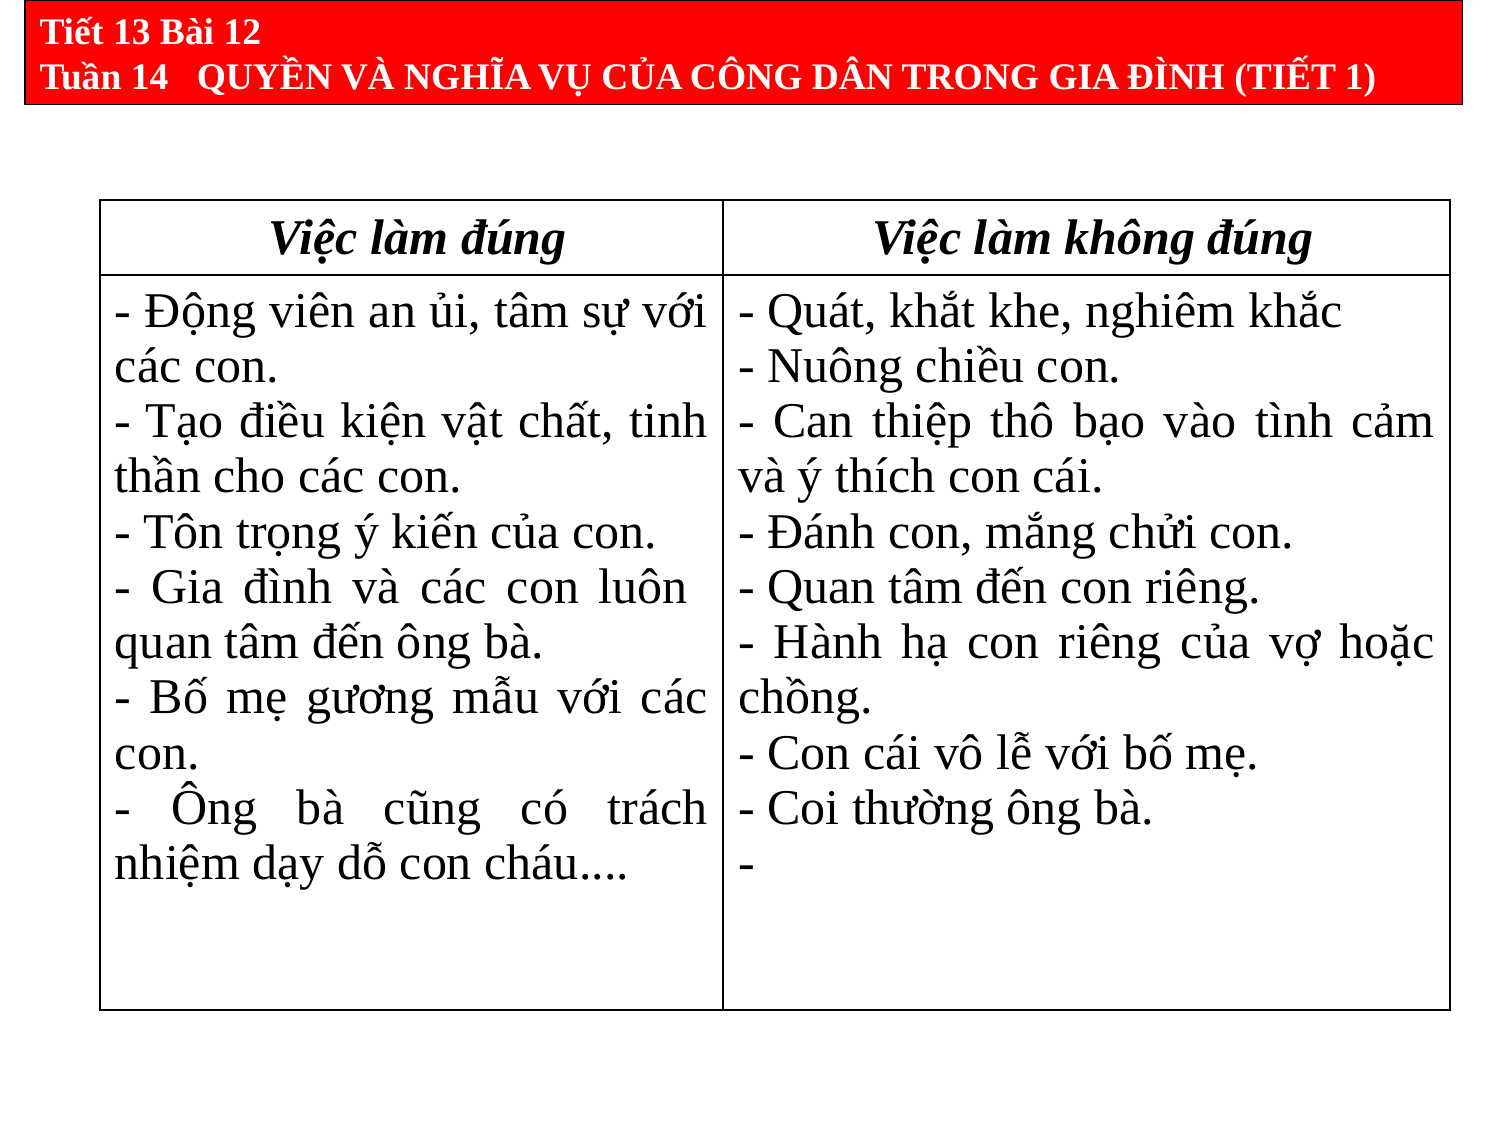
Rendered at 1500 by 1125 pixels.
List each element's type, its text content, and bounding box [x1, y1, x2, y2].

text_box Tiết 13 Bài 12 Tuần 14 QUYỀN VÀ NGHĨA VỤ CỦA CÔNG DÂN TRONG GIA ĐÌNH (TIẾT 1) [24, 0, 1463, 105]
table_header Việc làm đúng [101, 201, 722, 274]
table_cell - Động viên an ủi, tâm sự với các con. - Tạo điều kiện vật chất, tinh thần cho các con. - Tôn trọng ý kiến của con. - Gia đình và các con luôn quan tâm đến ông bà. - Bố mẹ gương mẫu với các con. - Ông bà cũng có trách nhiệm dạy dỗ con cháu.... [101, 276, 722, 1009]
table_cell - Quát, khắt khe, nghiêm khắc - Nuông chiều con. - Can thiệp thô bạo vào tình cảm và ý thích con cái. - Đánh con, mắng chửi con. - Quan tâm đến con riêng. - Hành hạ con riêng của vợ hoặc chồng. - Con cái vô lễ với bố mẹ. - Coi thường ông bà. - [724, 276, 1449, 1009]
table_header Việc làm không đúng [724, 201, 1449, 274]
